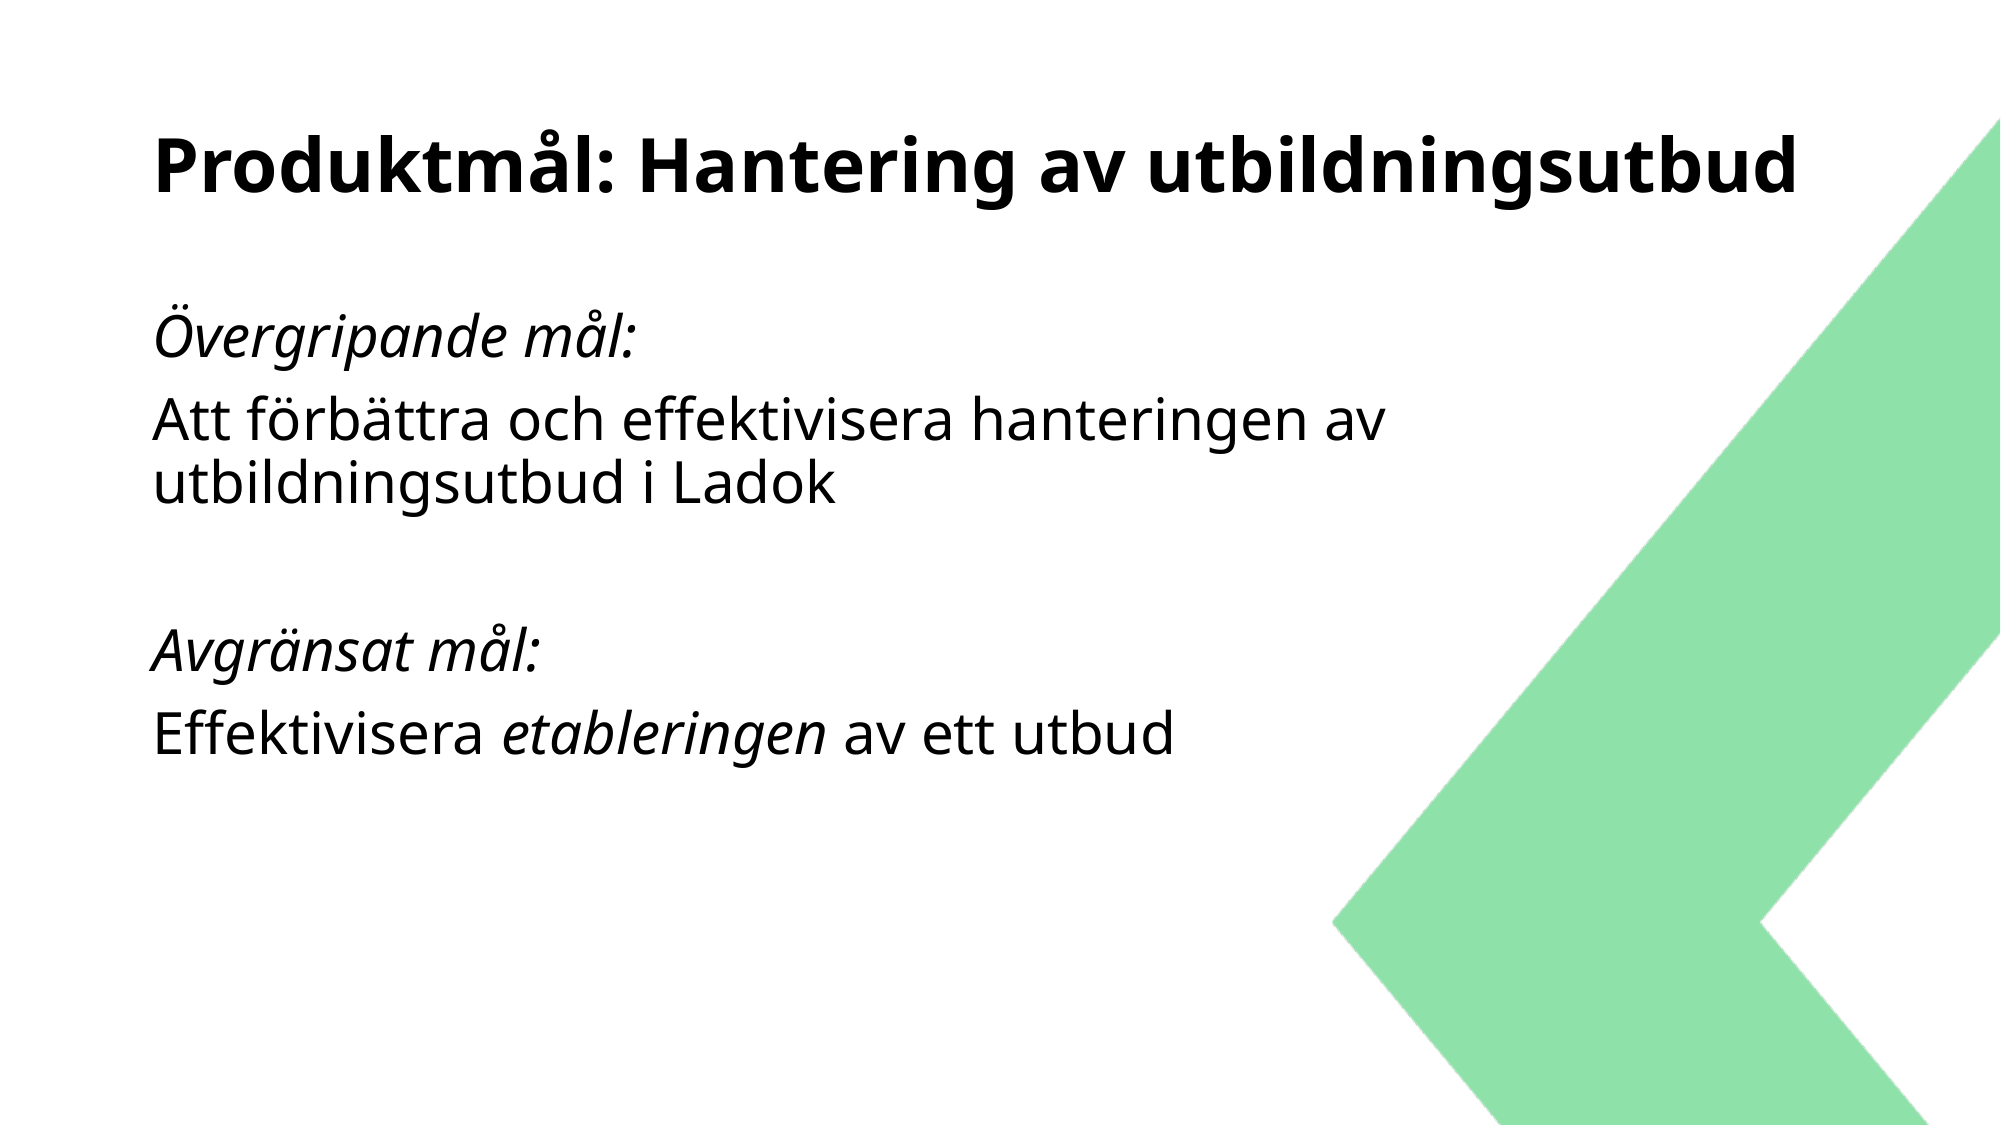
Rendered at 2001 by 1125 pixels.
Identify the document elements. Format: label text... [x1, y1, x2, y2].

title Produktmål: Hantering av utbildningsutbud [137, 59, 1863, 278]
list Övergripande mål: Att förbättra och effektivisera hanteringen av utbildningsutbud i Ladok Avgränsat mål: Effektivisera etableringen av ett utbud [137, 299, 1863, 1014]
